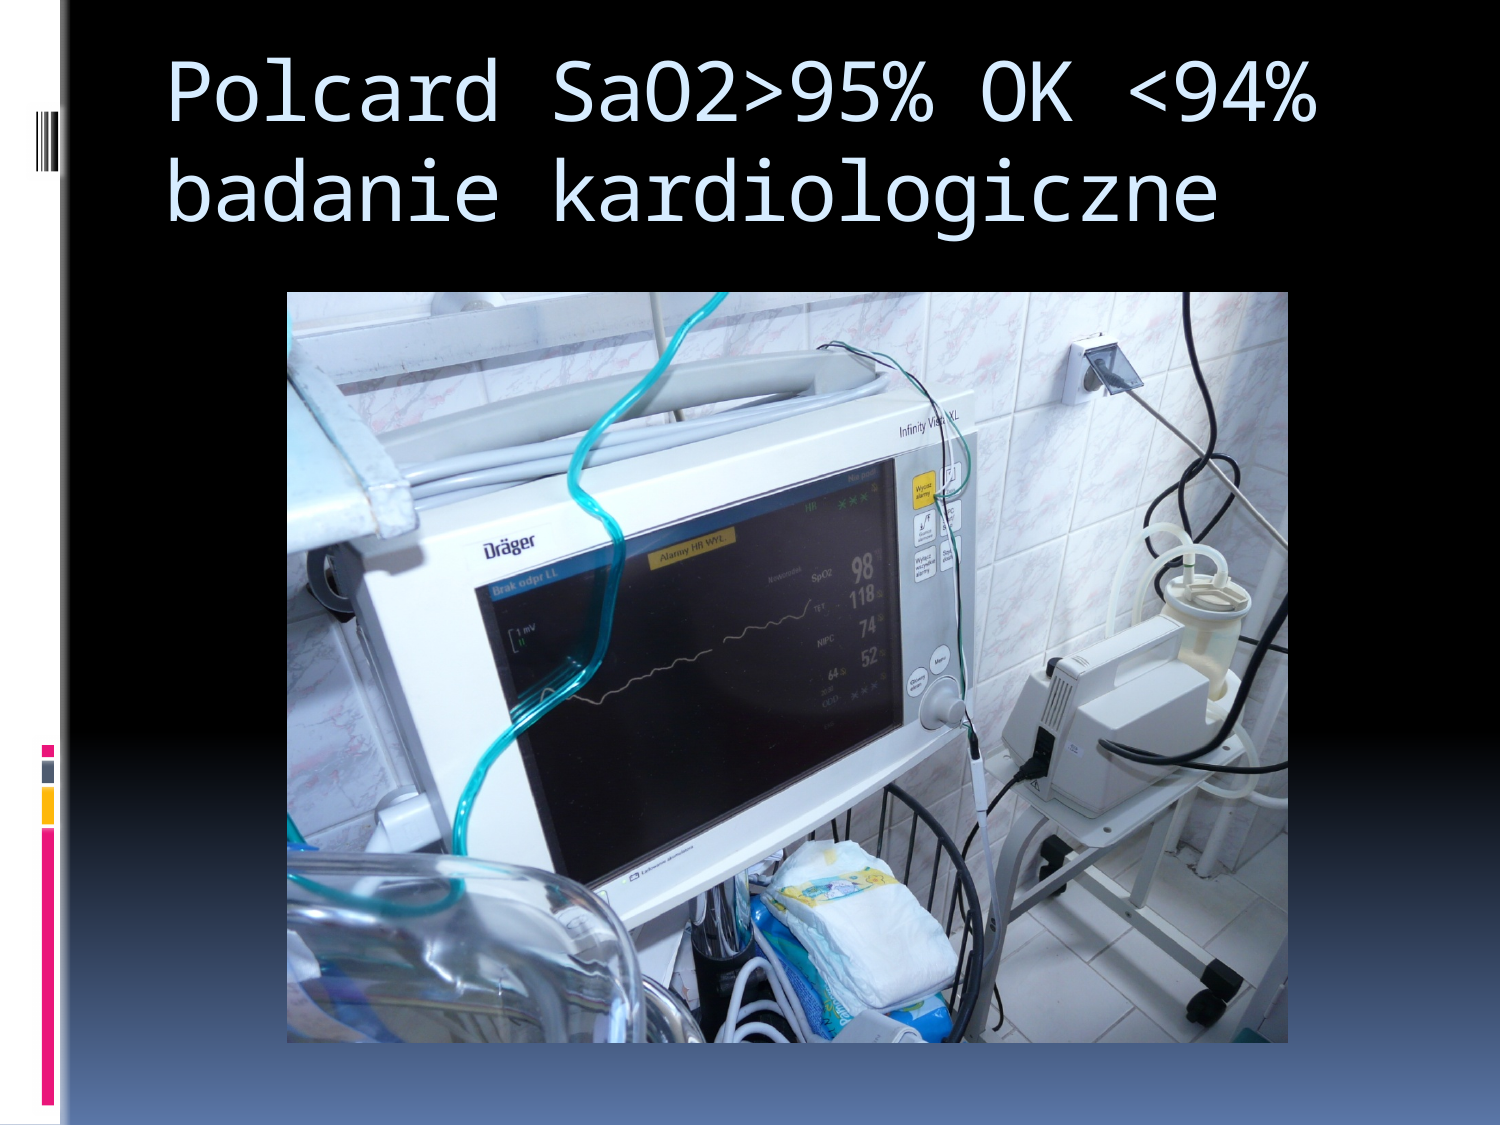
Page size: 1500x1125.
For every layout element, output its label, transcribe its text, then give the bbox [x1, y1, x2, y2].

title Polcard SaO2>95% OK <94% badanie kardiologiczne [150, 30, 1425, 234]
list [287, 292, 1288, 1044]
